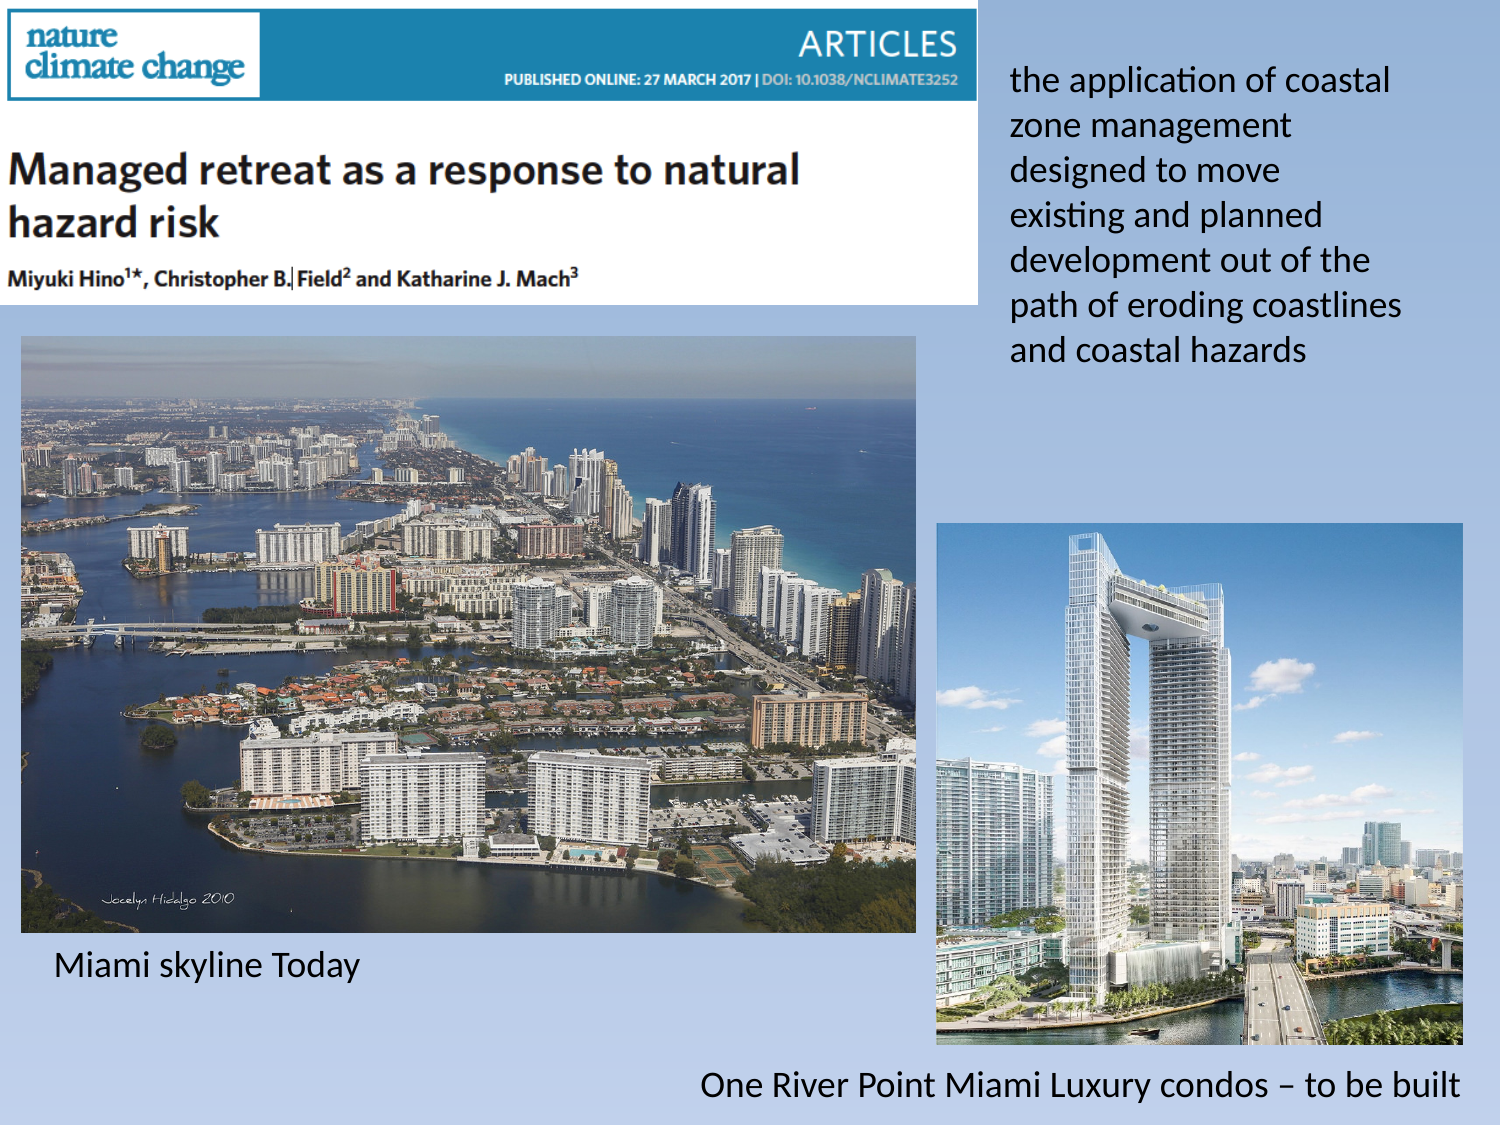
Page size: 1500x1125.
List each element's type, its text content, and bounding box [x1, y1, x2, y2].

text_box One River Point Miami Luxury condos – to be built [692, 1052, 1478, 1113]
picture [0, 0, 978, 306]
text_box Miami skyline Today [46, 941, 369, 993]
picture [936, 523, 1463, 1046]
picture [21, 336, 916, 934]
text_box the application of coastal zone management designed to move existing and planned development out of the path of eroding coastlines and coastal hazards [1002, 47, 1411, 378]
